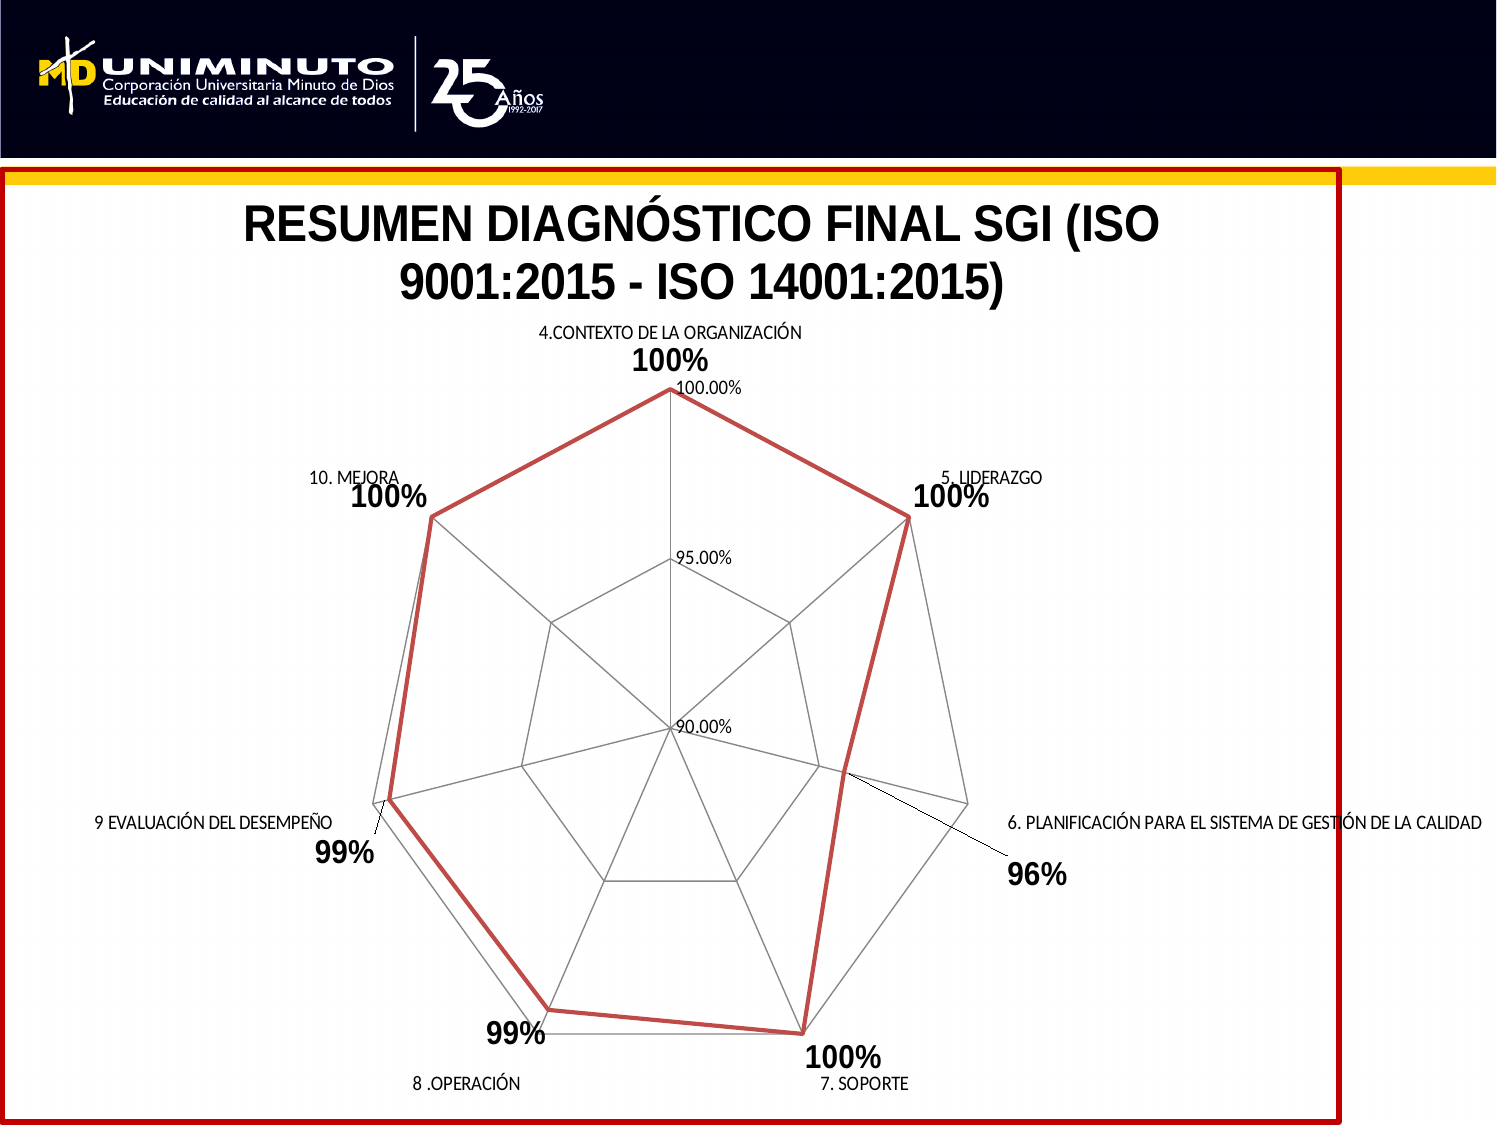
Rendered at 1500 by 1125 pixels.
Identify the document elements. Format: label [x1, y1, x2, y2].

picture [0, 0, 1500, 1125]
chart [0, 165, 1495, 1125]
